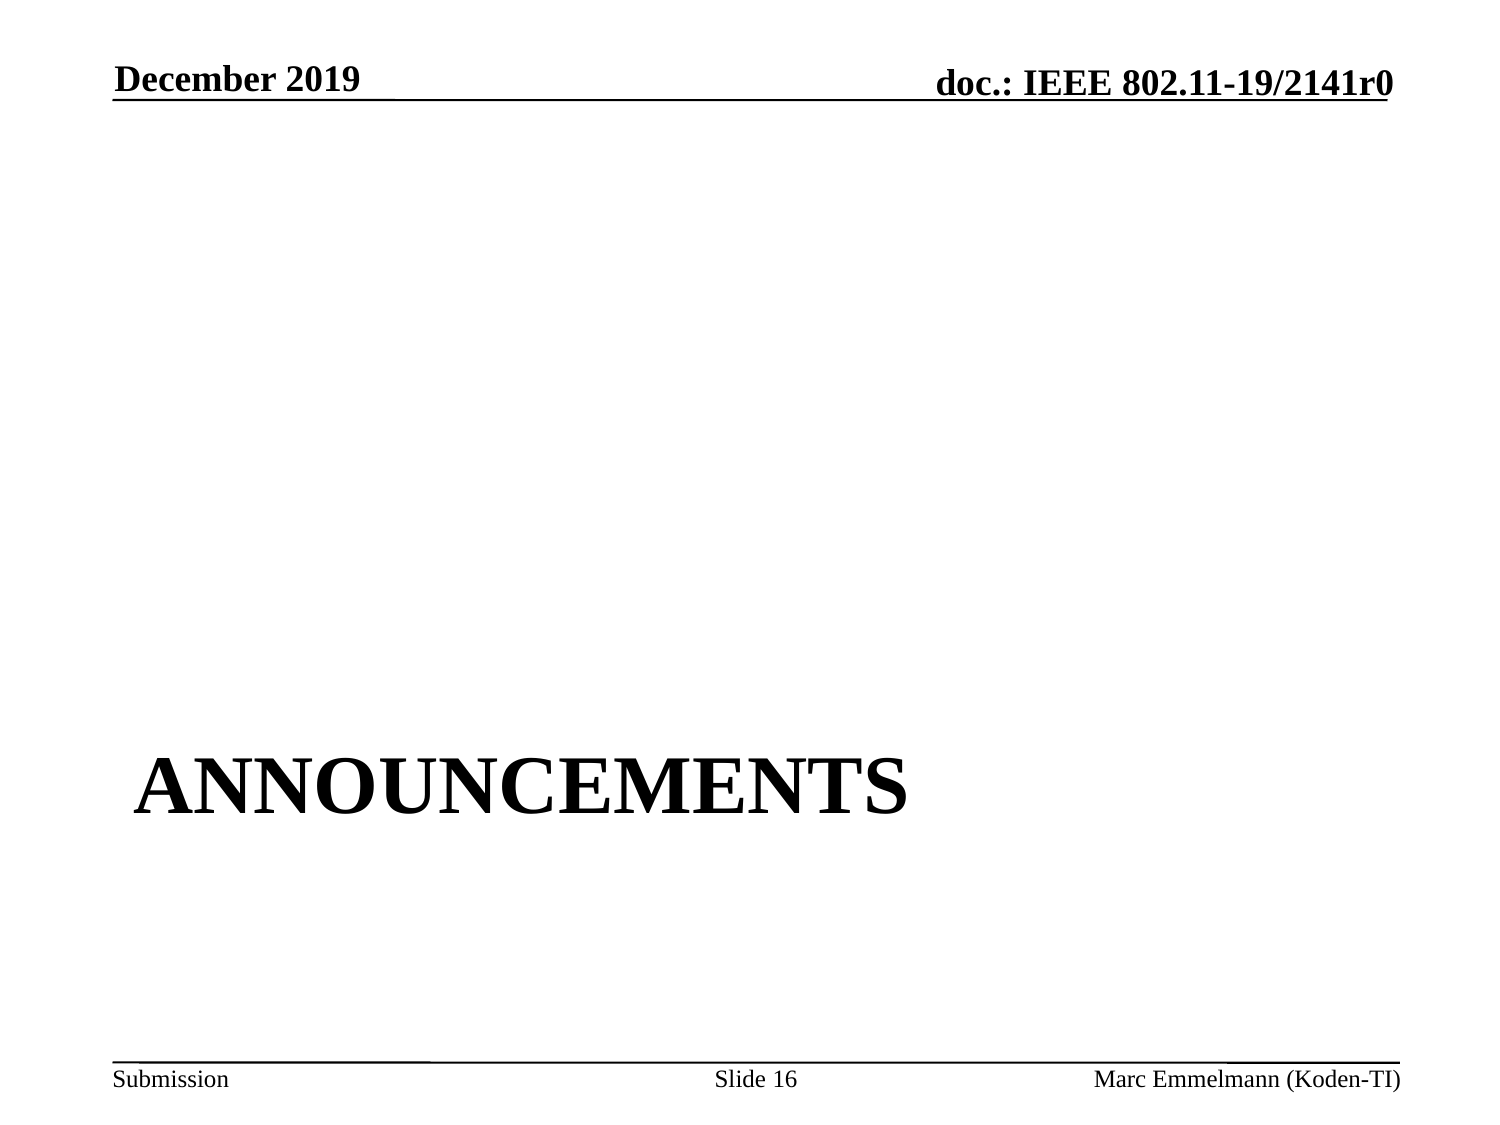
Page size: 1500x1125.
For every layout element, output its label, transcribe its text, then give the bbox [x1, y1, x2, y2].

slide_number Slide 16 [712, 1061, 800, 1123]
footer Marc Emmelmann (Koden-TI) [878, 1061, 1402, 1093]
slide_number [114, 54, 423, 100]
title Announcements [118, 722, 1394, 947]
